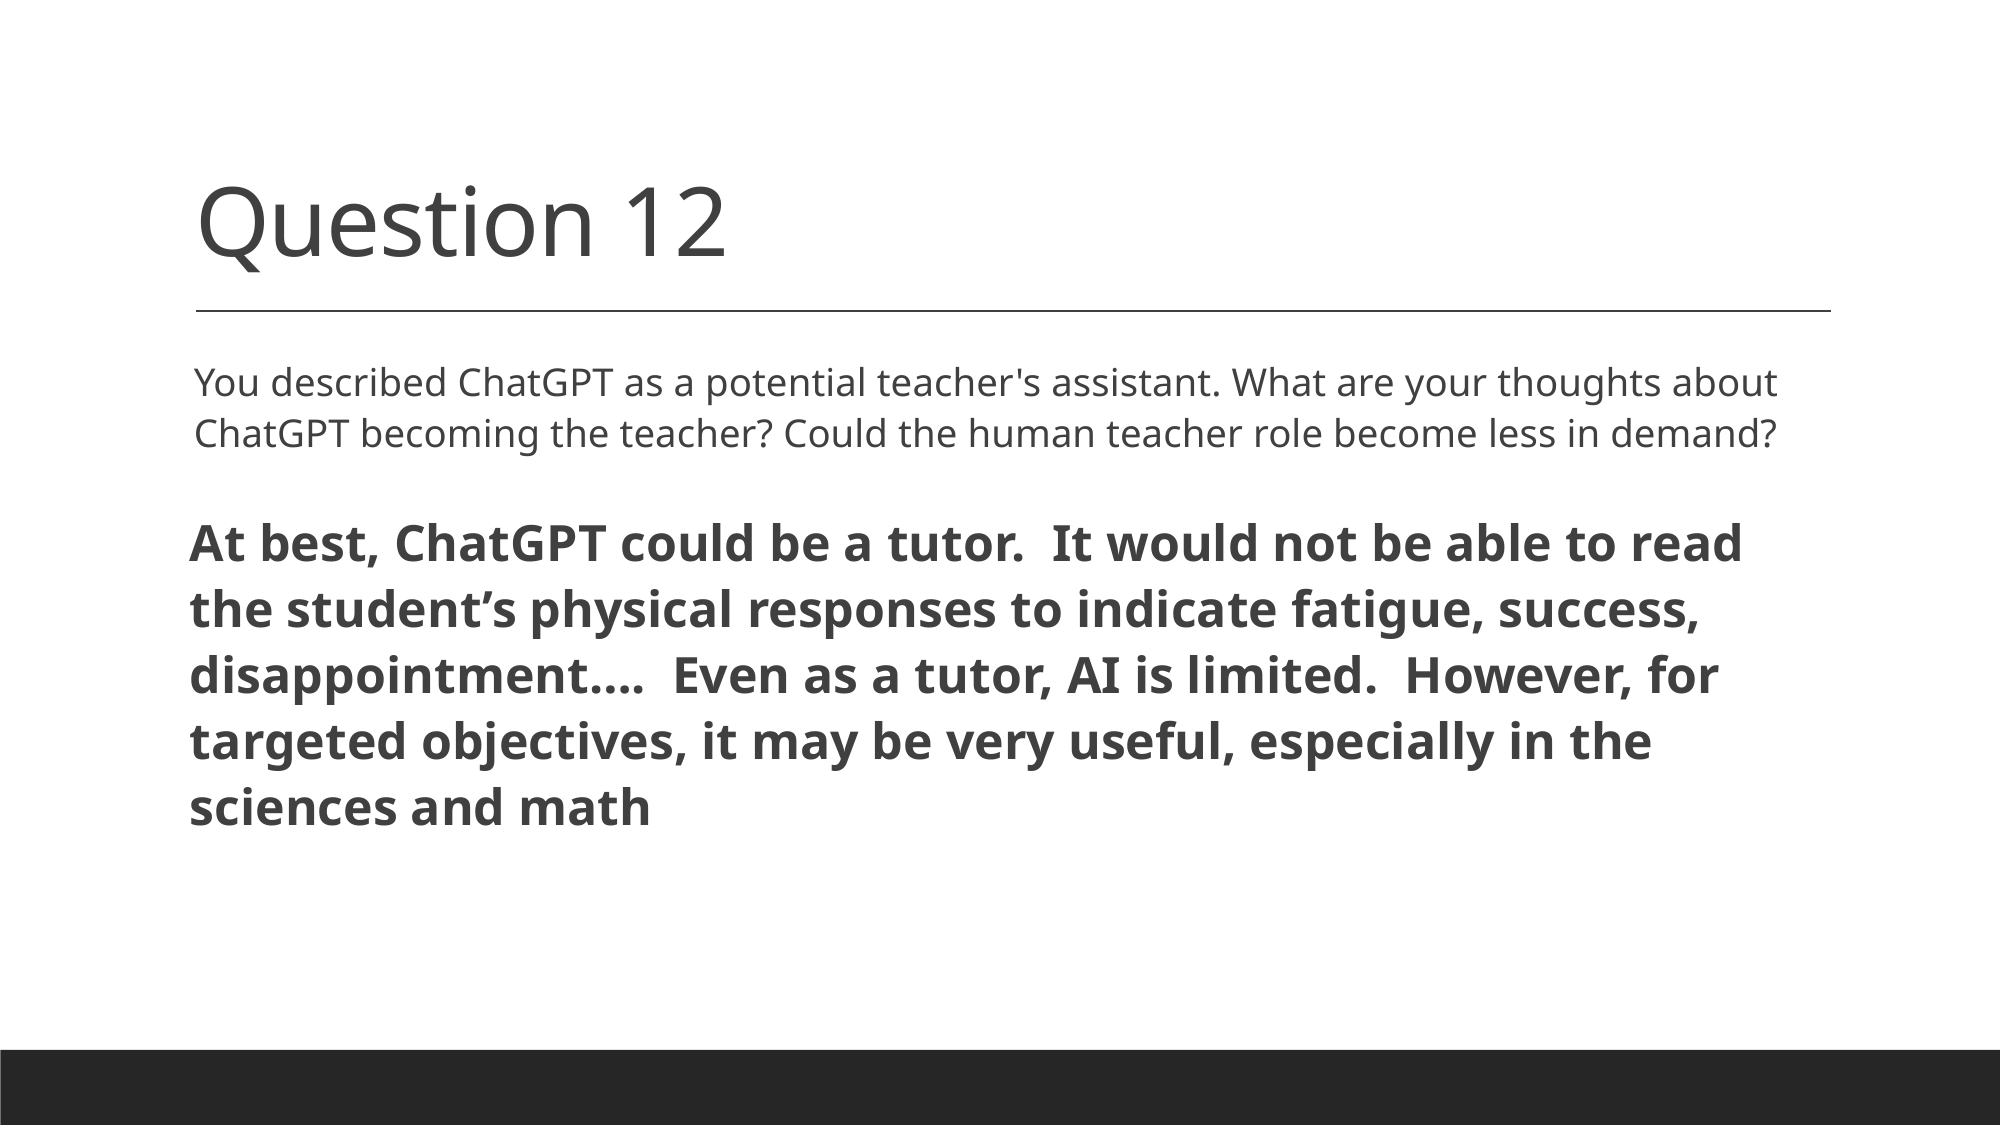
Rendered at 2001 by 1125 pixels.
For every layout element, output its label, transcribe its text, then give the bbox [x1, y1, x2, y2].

text_box At best, ChatGPT could be a tutor. It would not be able to read the student’s physical responses to indicate fatigue, success, disappointment…. Even as a tutor, AI is limited. However, for targeted objectives, it may be very useful, especially in the sciences and math [174, 498, 1825, 775]
title Question 12 [180, 47, 1830, 285]
list You described ChatGPT as a potential teacher's assistant. What are your thoughts about ChatGPT becoming the teacher? Could the human teacher role become less in demand? [180, 345, 1830, 475]
